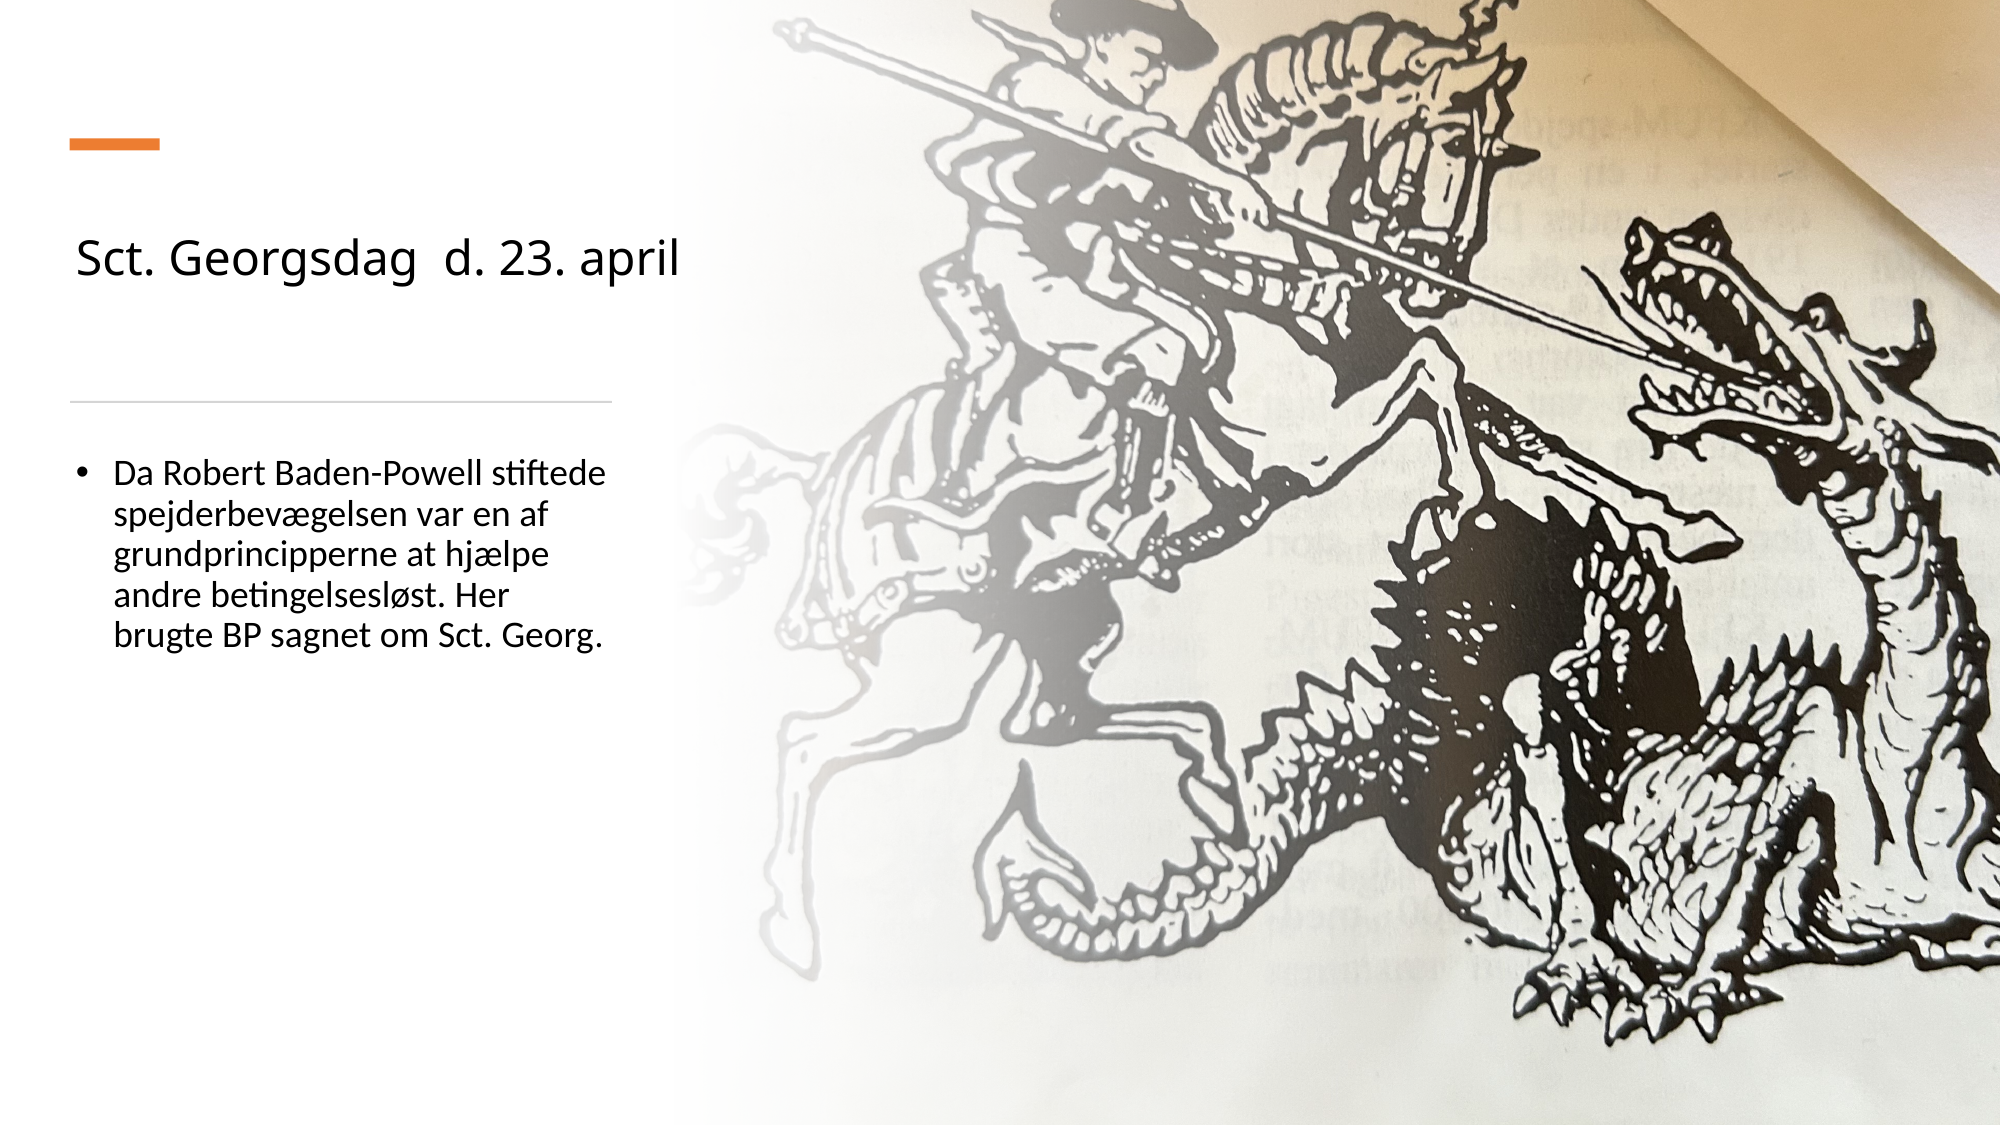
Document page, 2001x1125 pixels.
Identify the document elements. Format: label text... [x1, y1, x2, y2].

picture [577, 0, 2000, 1125]
list Da Robert Baden-Powell stiftede spejderbevægelsen var en af grundprincipperne at hjælpe andre betingelsesløst. Her brugte BP sagnet om Sct. Georg. [60, 445, 577, 972]
title Sct. Georgsdag d. 23. april [60, 190, 577, 293]
text_box [0, 0, 577, 1125]
text_box [69, 137, 161, 151]
